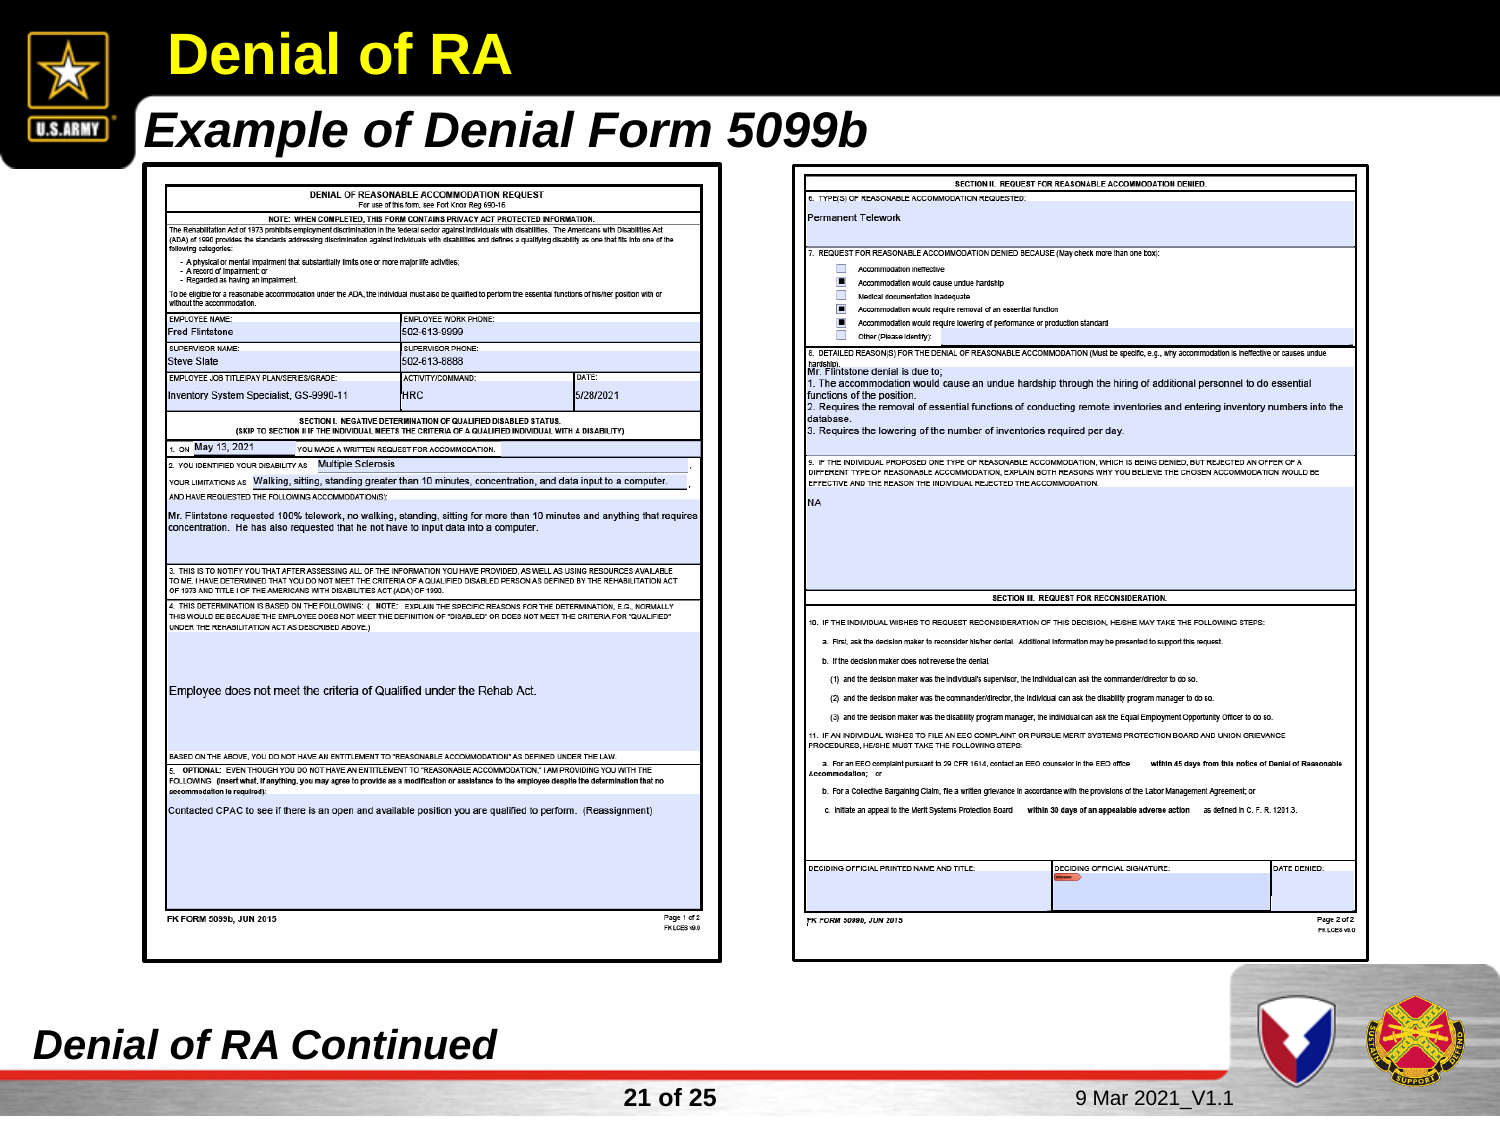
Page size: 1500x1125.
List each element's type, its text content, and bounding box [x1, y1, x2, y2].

picture [795, 166, 1366, 959]
list Denial of RA Continued [2, 1016, 1366, 1077]
list Example of Denial Form 5099b [113, 97, 1500, 167]
title Denial of RA [137, 16, 1413, 96]
picture [146, 166, 718, 959]
picture [0, 964, 1500, 1116]
picture [0, 0, 1500, 169]
